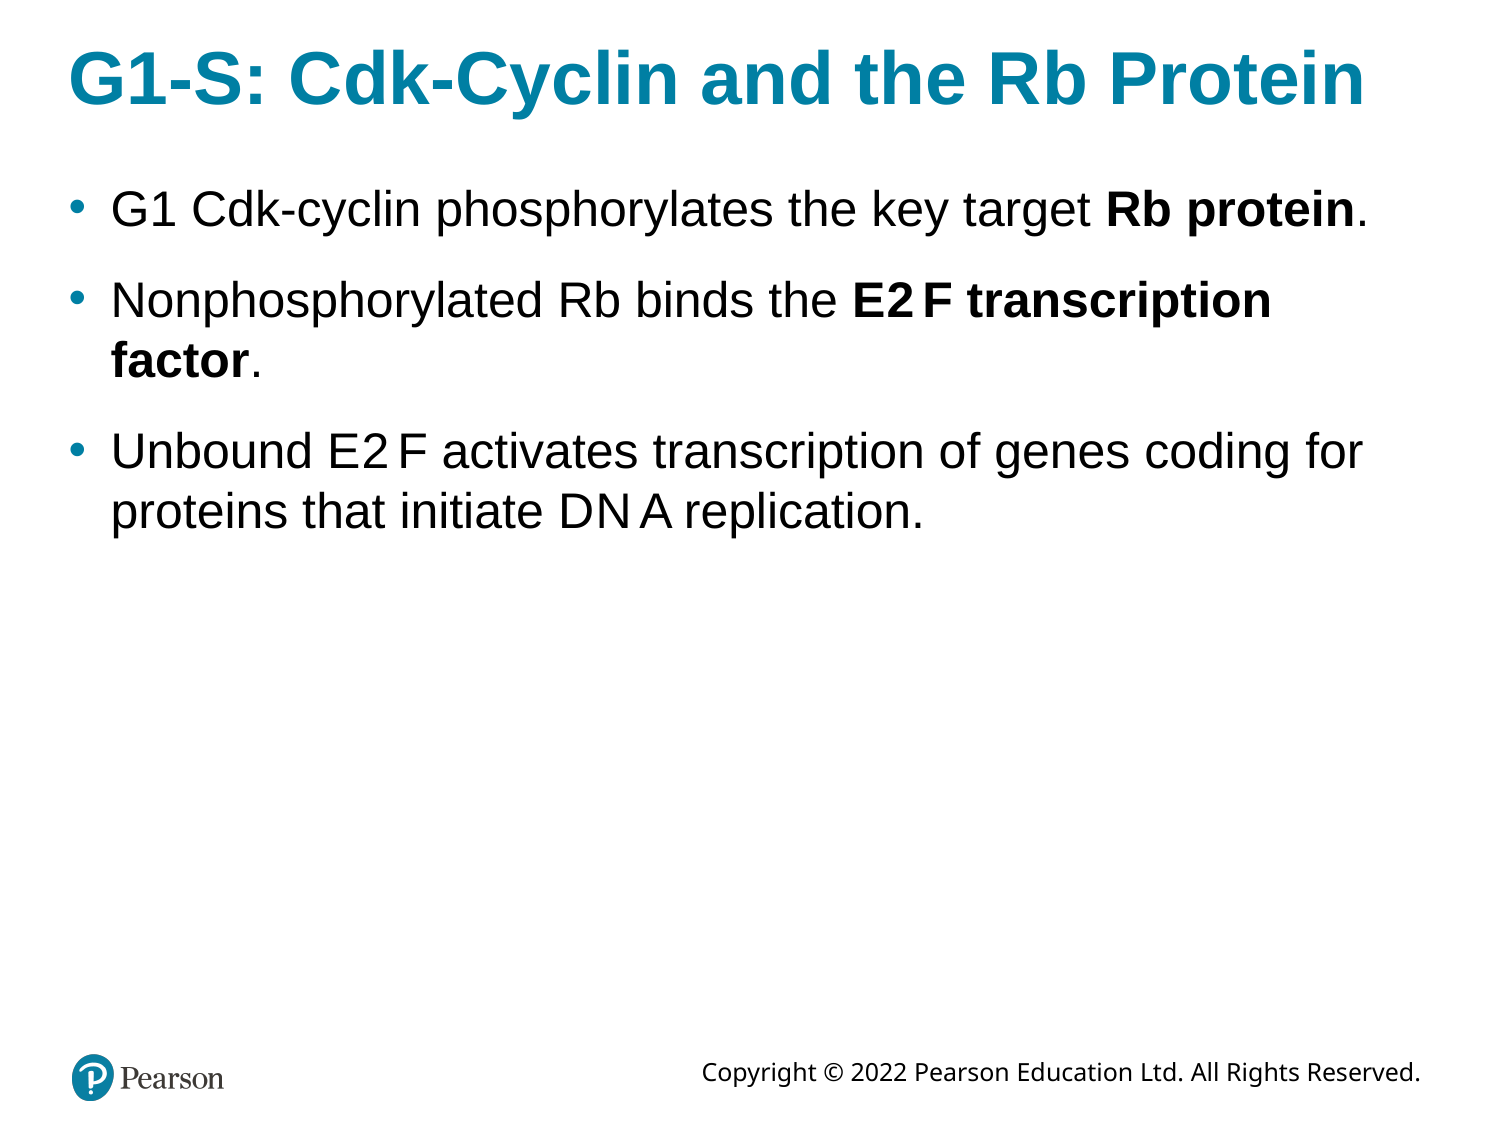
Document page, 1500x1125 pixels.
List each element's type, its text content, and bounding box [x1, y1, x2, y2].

picture [72, 1087, 83, 1101]
picture [98, 1054, 224, 1101]
picture [72, 1054, 88, 1070]
list G1 Cdk-cyclin phosphorylates the key target Rb protein. Nonphosphorylated Rb binds the E 2 F transcription factor. Unbound E 2 F activates transcription of genes coding for proteins that initiate D N A replication. [68, 176, 1419, 553]
title G1-S: Cdk-Cyclin and the Rb Protein [68, 21, 1419, 128]
picture [80, 1063, 106, 1088]
